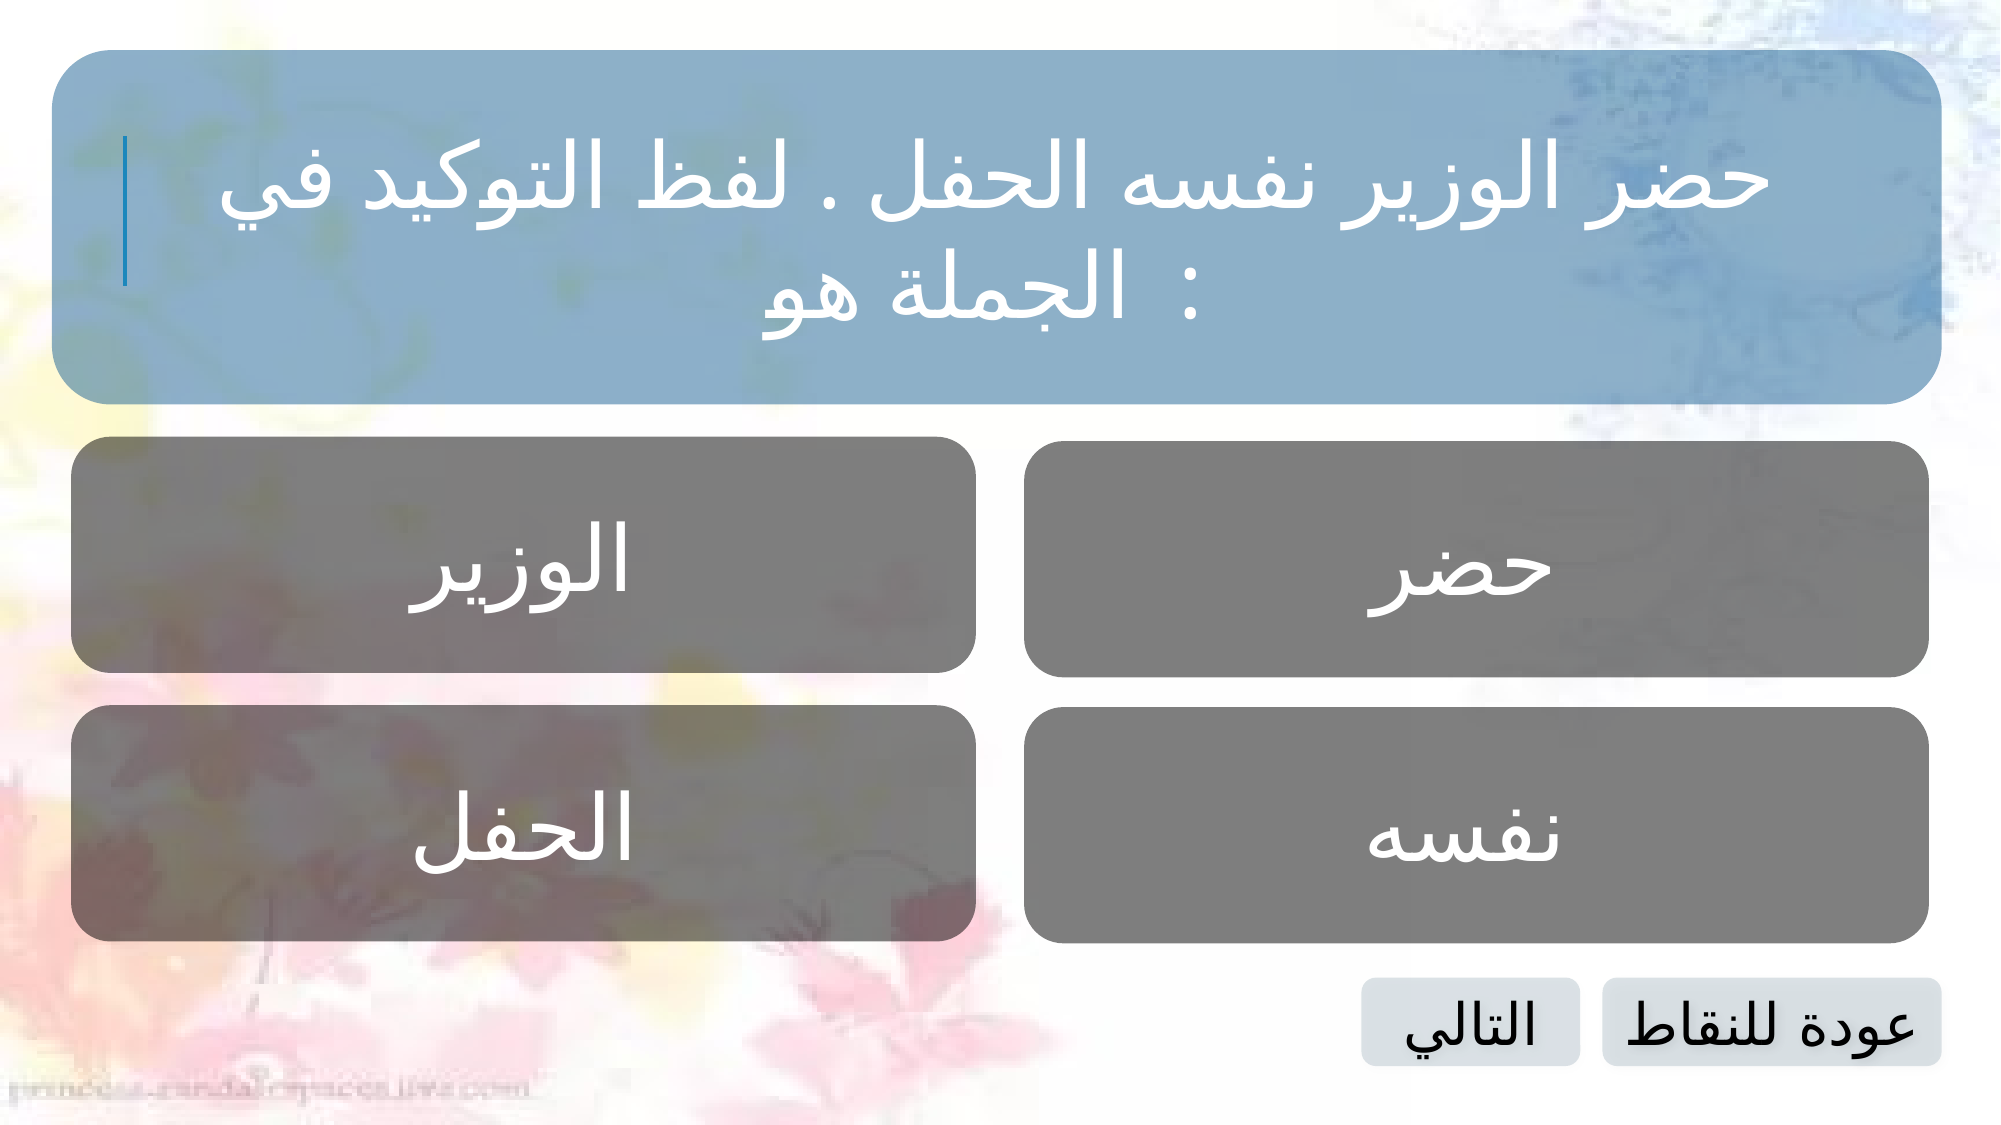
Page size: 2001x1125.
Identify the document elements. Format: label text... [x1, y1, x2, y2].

text_box الحفل [69, 703, 978, 943]
text_box عودة للنقاط [1601, 976, 1943, 1068]
text_box نفسه [1022, 705, 1931, 945]
picture [0, 0, 2001, 1125]
text_box حضر [1022, 439, 1931, 679]
text_box الوزير [69, 435, 978, 675]
text_box حضر الوزير نفسه الحفل . لفظ التوكيد في الجملة هو : [50, 48, 1943, 406]
text_box التالي [1360, 976, 1582, 1068]
